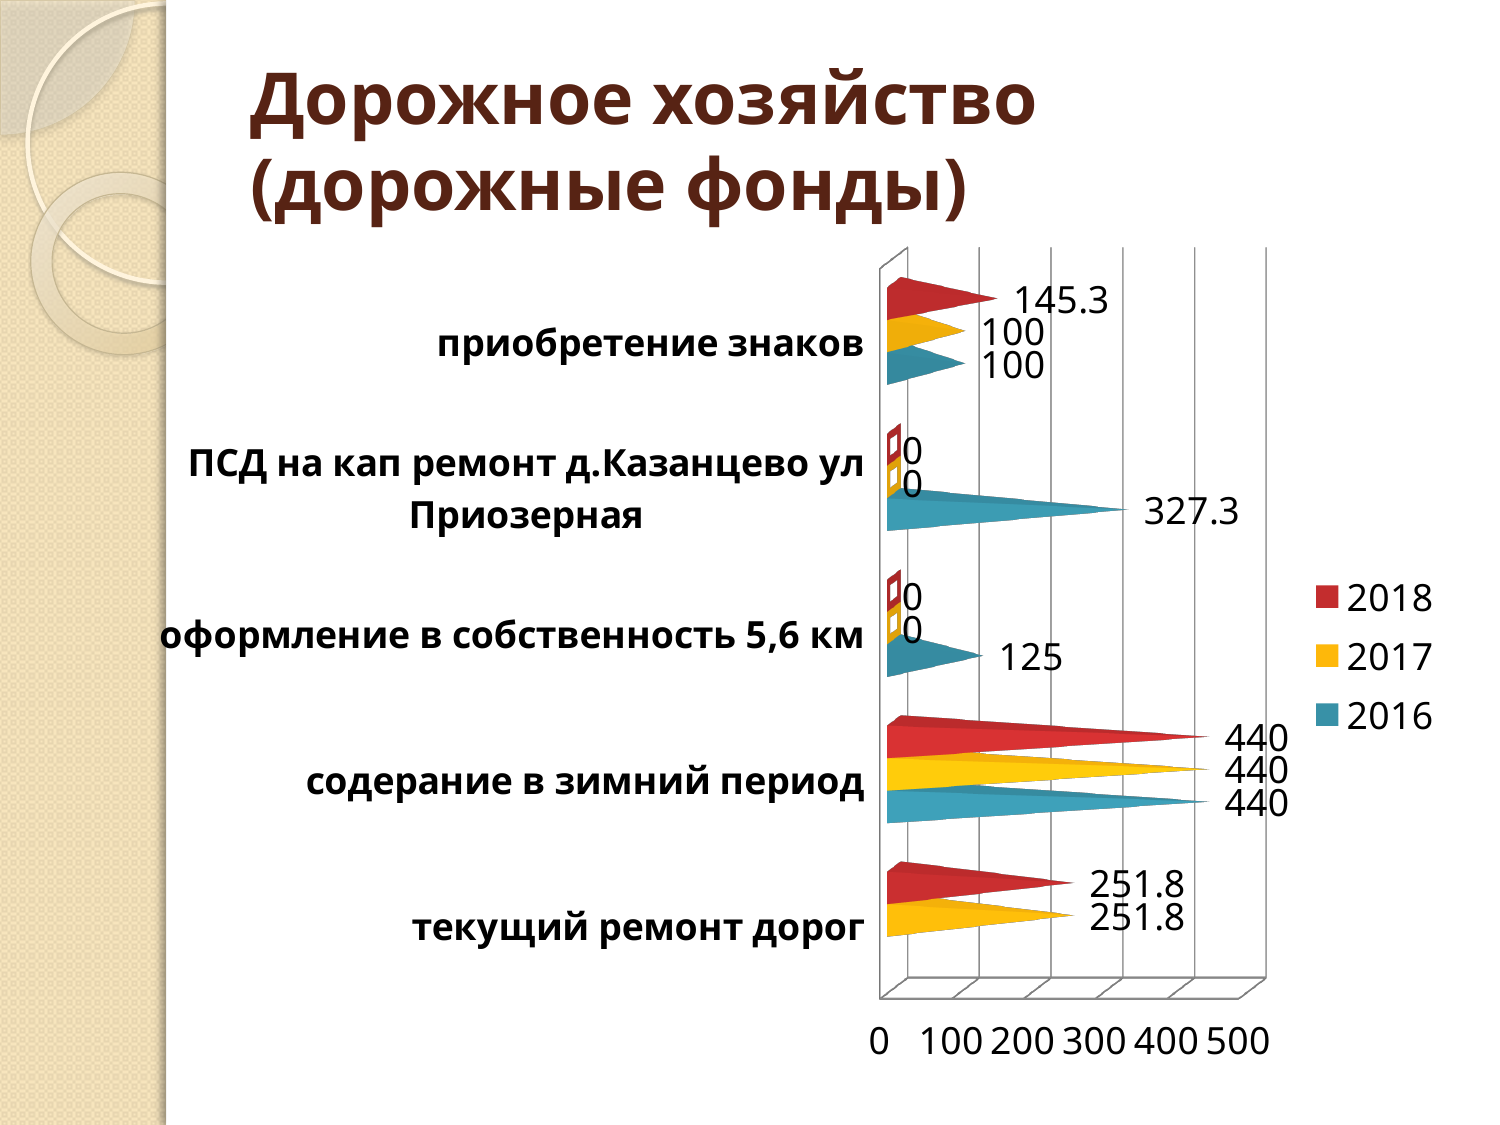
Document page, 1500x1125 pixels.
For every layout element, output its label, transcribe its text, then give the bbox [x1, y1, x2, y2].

chart [159, 228, 1459, 1083]
title Дорожное хозяйство (дорожные фонды) [235, 45, 1466, 233]
